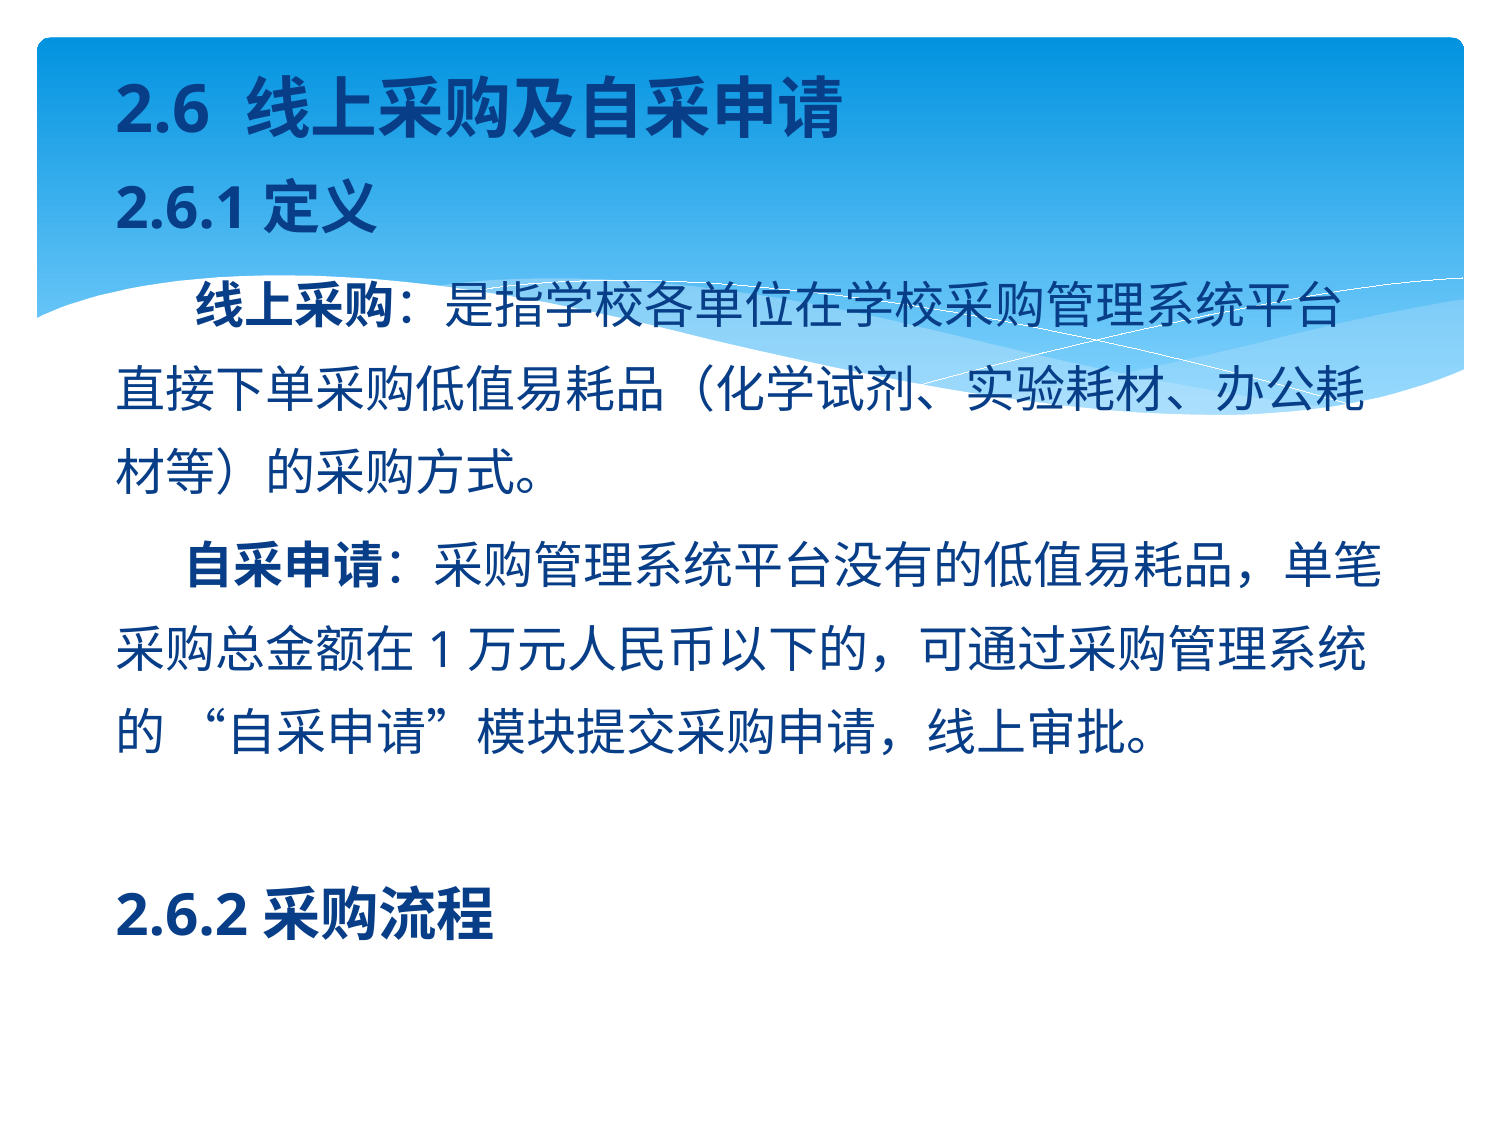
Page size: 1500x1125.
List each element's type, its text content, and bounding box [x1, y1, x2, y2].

list 2.6 线上采购及自采申请 2.6.1定义 线上采购：是指学校各单位在学校采购管理系统平台直接下单采购低值易耗品（化学试剂、实验耗材、办公耗材等）的采购方式。 自采申请：采购管理系统平台没有的低值易耗品，单笔采购总金额在1万元人民币以下的，可通过采购管理系统的 “自采申请”模块提交采购申请，线上审批。 2.6.2采购流程 [100, 54, 1400, 1035]
